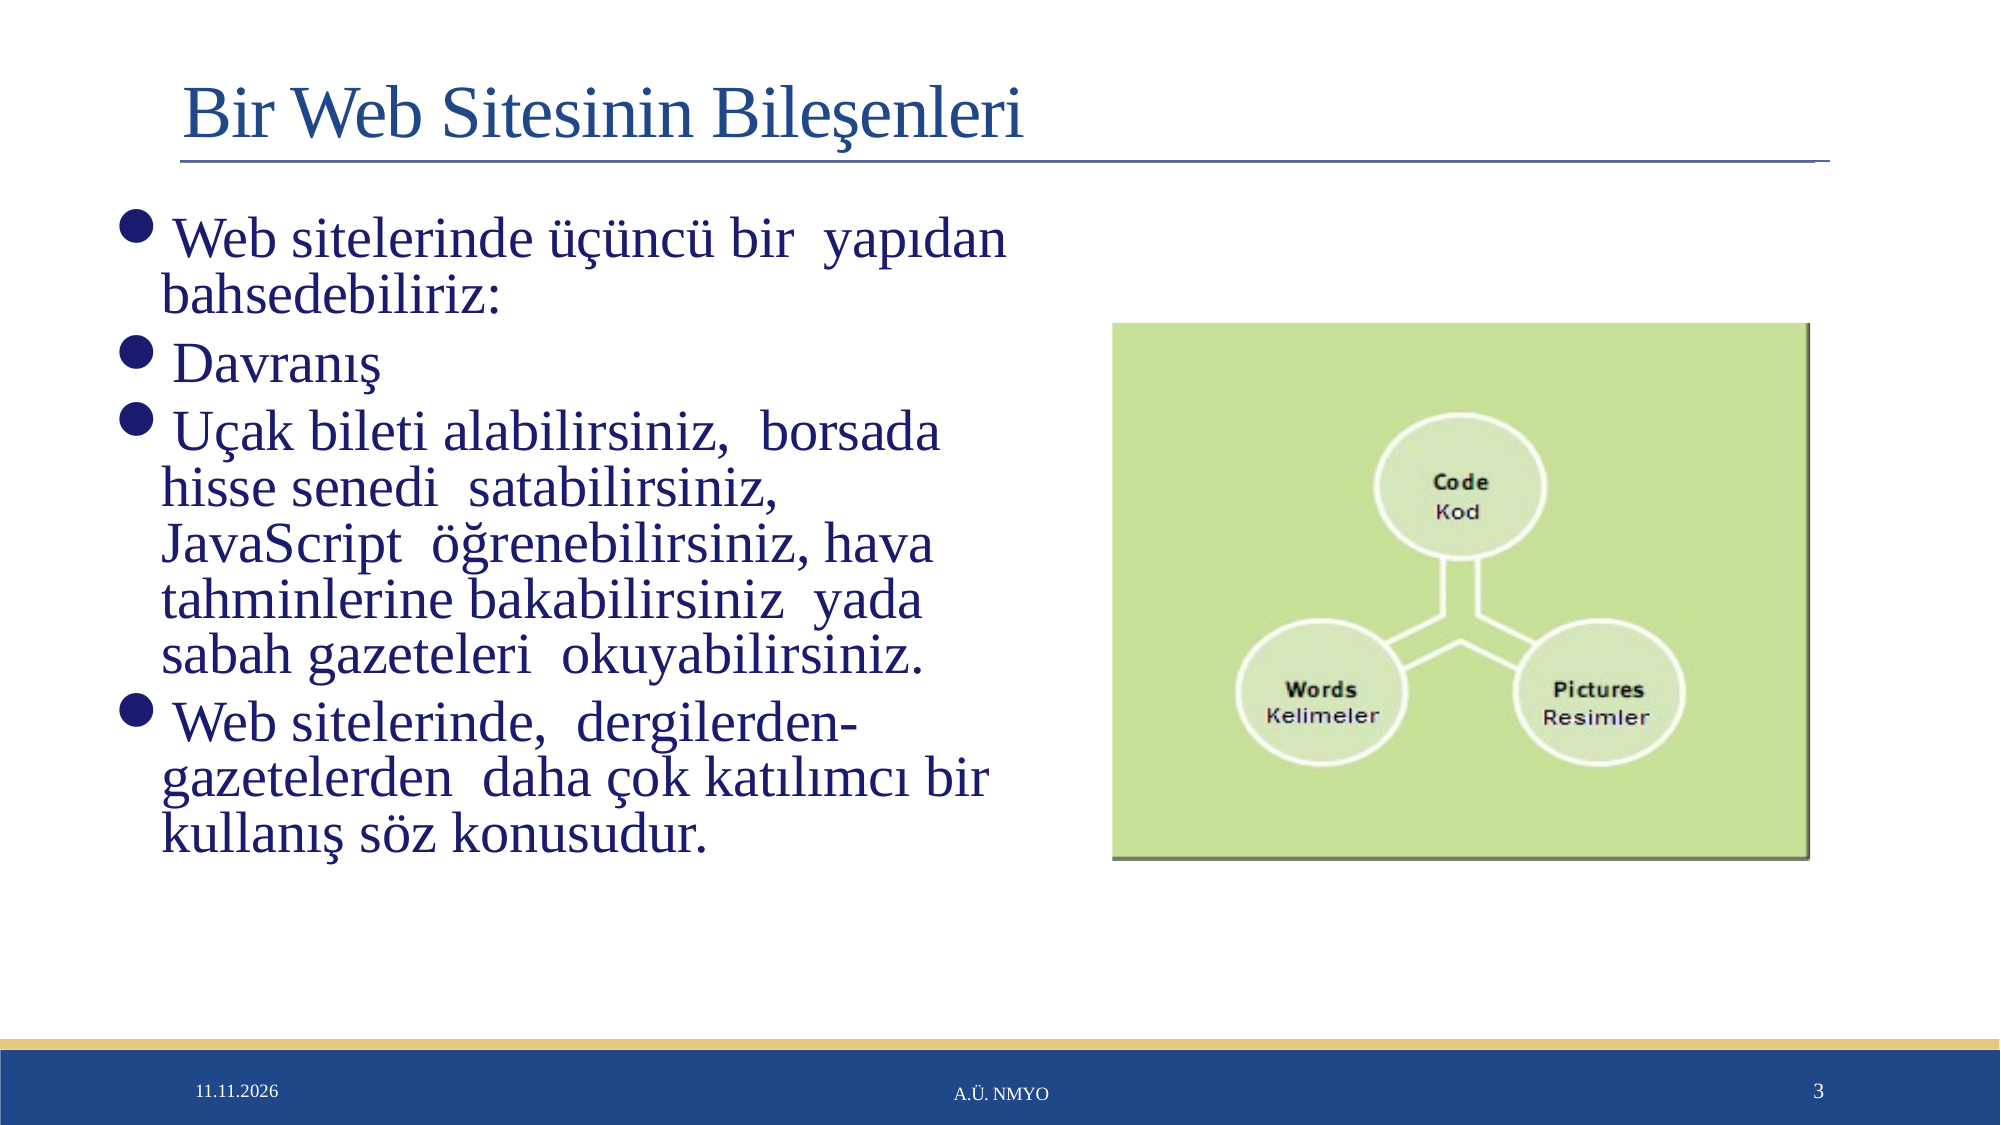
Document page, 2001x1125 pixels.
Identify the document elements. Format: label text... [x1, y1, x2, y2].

footer A.Ü. NMYO [604, 763, 1396, 1125]
title Bir Web Sitesinin Bileşenleri [180, 0, 1830, 153]
slide_number 3 [1624, 1059, 1840, 1120]
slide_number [180, 1059, 586, 1120]
text_box Web sitelerinde üçüncü bir yapıdan bahsedebiliriz: Davranış Uçak bileti alabilirsiniz, borsada hisse senedi satabilirsiniz, JavaScript öğrenebilirsiniz, hava tahminlerine bakabilirsiniz yada sabah gazeteleri okuyabilirsiniz. Web sitelerinde, dergilerden-gazetelerden daha çok katılımcı bir kullanış söz konusudur. [112, 212, 1038, 865]
text_box [1112, 323, 1811, 861]
